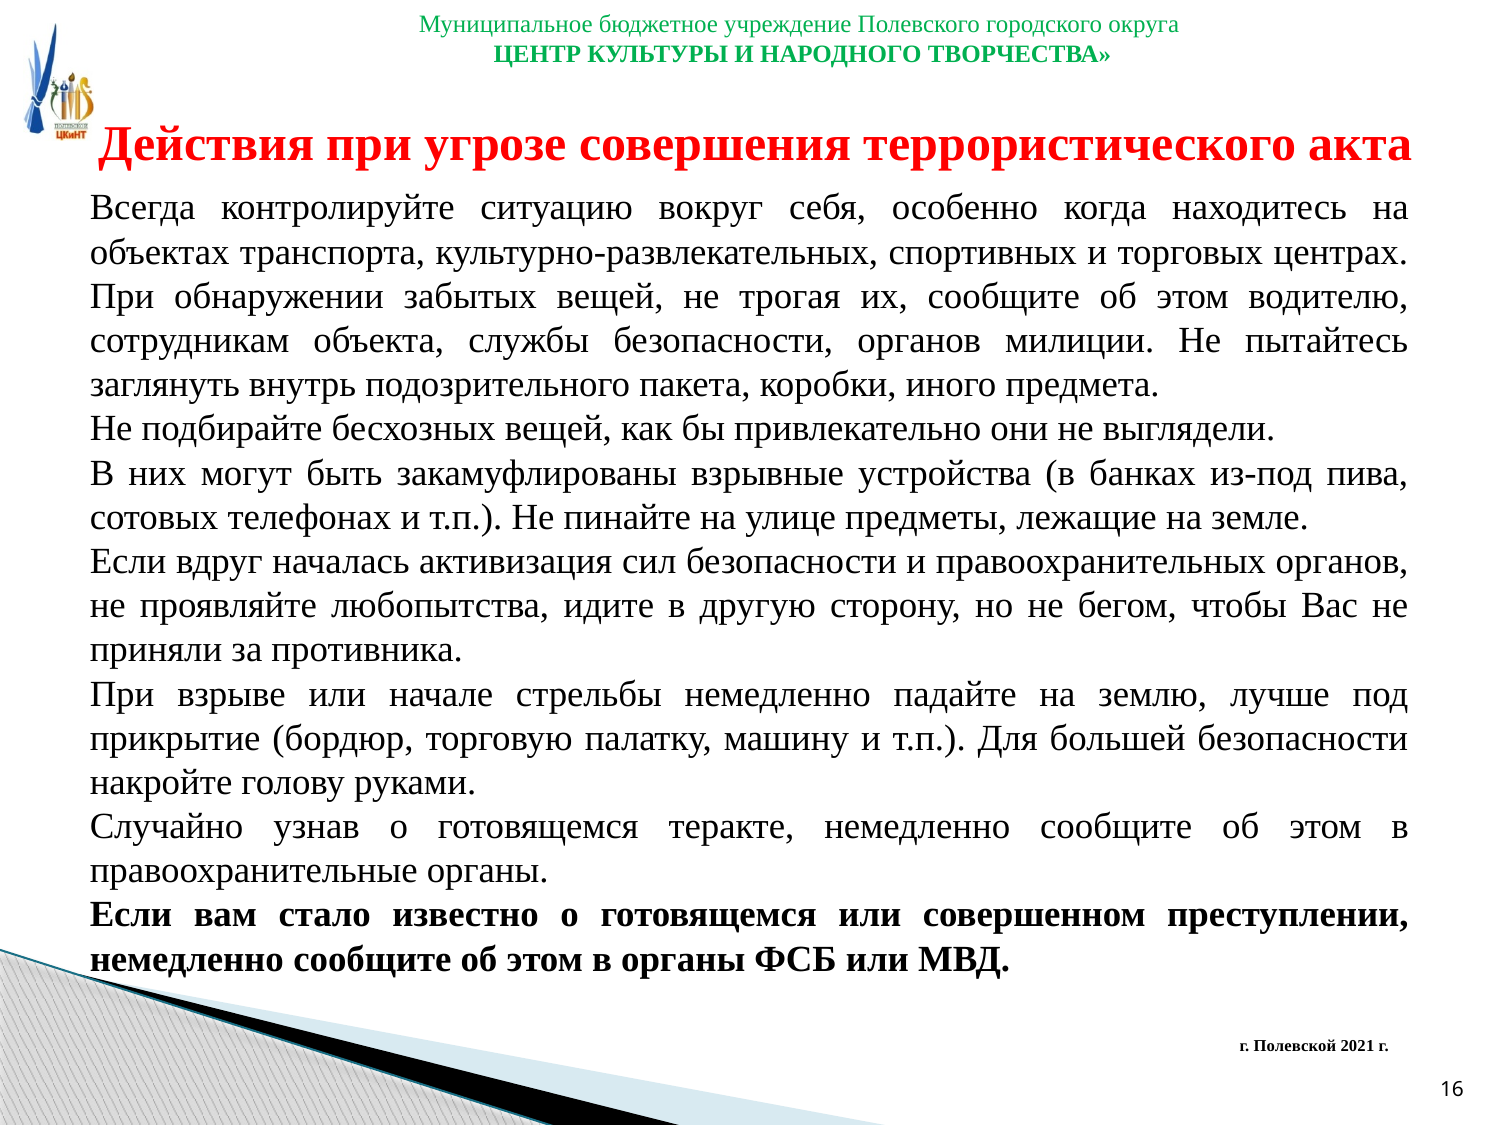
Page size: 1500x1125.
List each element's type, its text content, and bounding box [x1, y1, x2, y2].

text_box Муниципальное бюджетное учреждение Полевского городского округа Центр культуры и народного творчества» [187, 0, 1418, 75]
text_box г. Полевской 2021 г. [128, 1019, 1404, 1053]
list Всегда контролируйте ситуацию вокруг себя, особенно когда находитесь на объектах транспорта, культурно-развлекательных, спортивных и торговых центрах. При обнаружении забытых вещей, не трогая их, сообщите об этом водителю, сотрудникам объекта, службы безопасности, органов милиции. Не пытайтесь заглянуть внутрь подозрительного пакета, коробки, иного предмета. Не подбирайте бесхозных вещей, как бы привлекательно они не выглядели. В них могут быть закамуфлированы взрывные устройства (в банках из-под пива, сотовых телефонах и т.п.). Не пинайте на улице предметы, лежащие на земле. Если вдруг началась активизация сил безопасности и правоохранительных органов, не проявляйте любопытства, идите в другую сторону, но не бегом, чтобы Вас не приняли за противника. При взрыве или начале стрельбы немедленно падайте на землю, лучше под прикрытие (бордюр, торговую палатку, машину и т.п.). Для большей безопасности накройте голову руками. Случайно узнав о готовящемся теракте, немедленно сообщите об этом в правоохранительные органы. Если вам стало известно о готовящемся или совершенном преступлении, немедленно сообщите об этом в органы ФСБ или МВД. [75, 175, 1425, 986]
title Действия при угрозе совершения террористического акта [82, 93, 1430, 188]
picture [23, 23, 94, 141]
slide_number 16 [1418, 1051, 1479, 1112]
